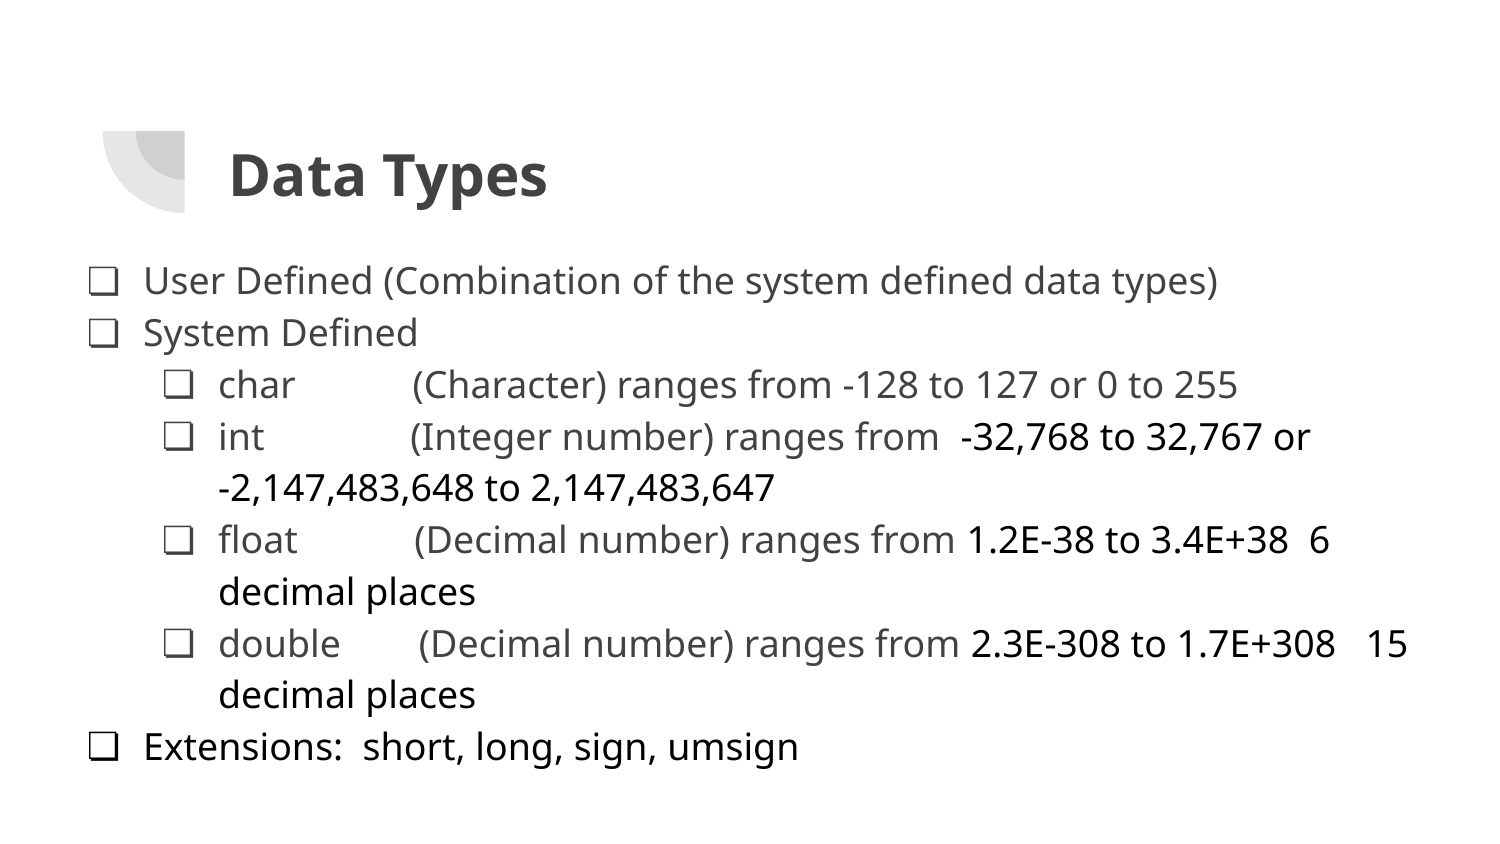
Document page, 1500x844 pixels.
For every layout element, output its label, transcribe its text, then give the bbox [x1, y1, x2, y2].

title Data Types [213, 123, 1368, 214]
list User Defined (Combination of the system defined data types) System Defined char (Character) ranges from -128 to 127 or 0 to 255 int (Integer number) ranges from -32,768 to 32,767 or -2,147,483,648 to 2,147,483,647 float (Decimal number) ranges from 1.2E-38 to 3.4E+38 6 decimal places double (Decimal number) ranges from 2.3E-308 to 1.7E+308 15 decimal places Extensions: short, long, sign, umsign [53, 235, 1487, 798]
